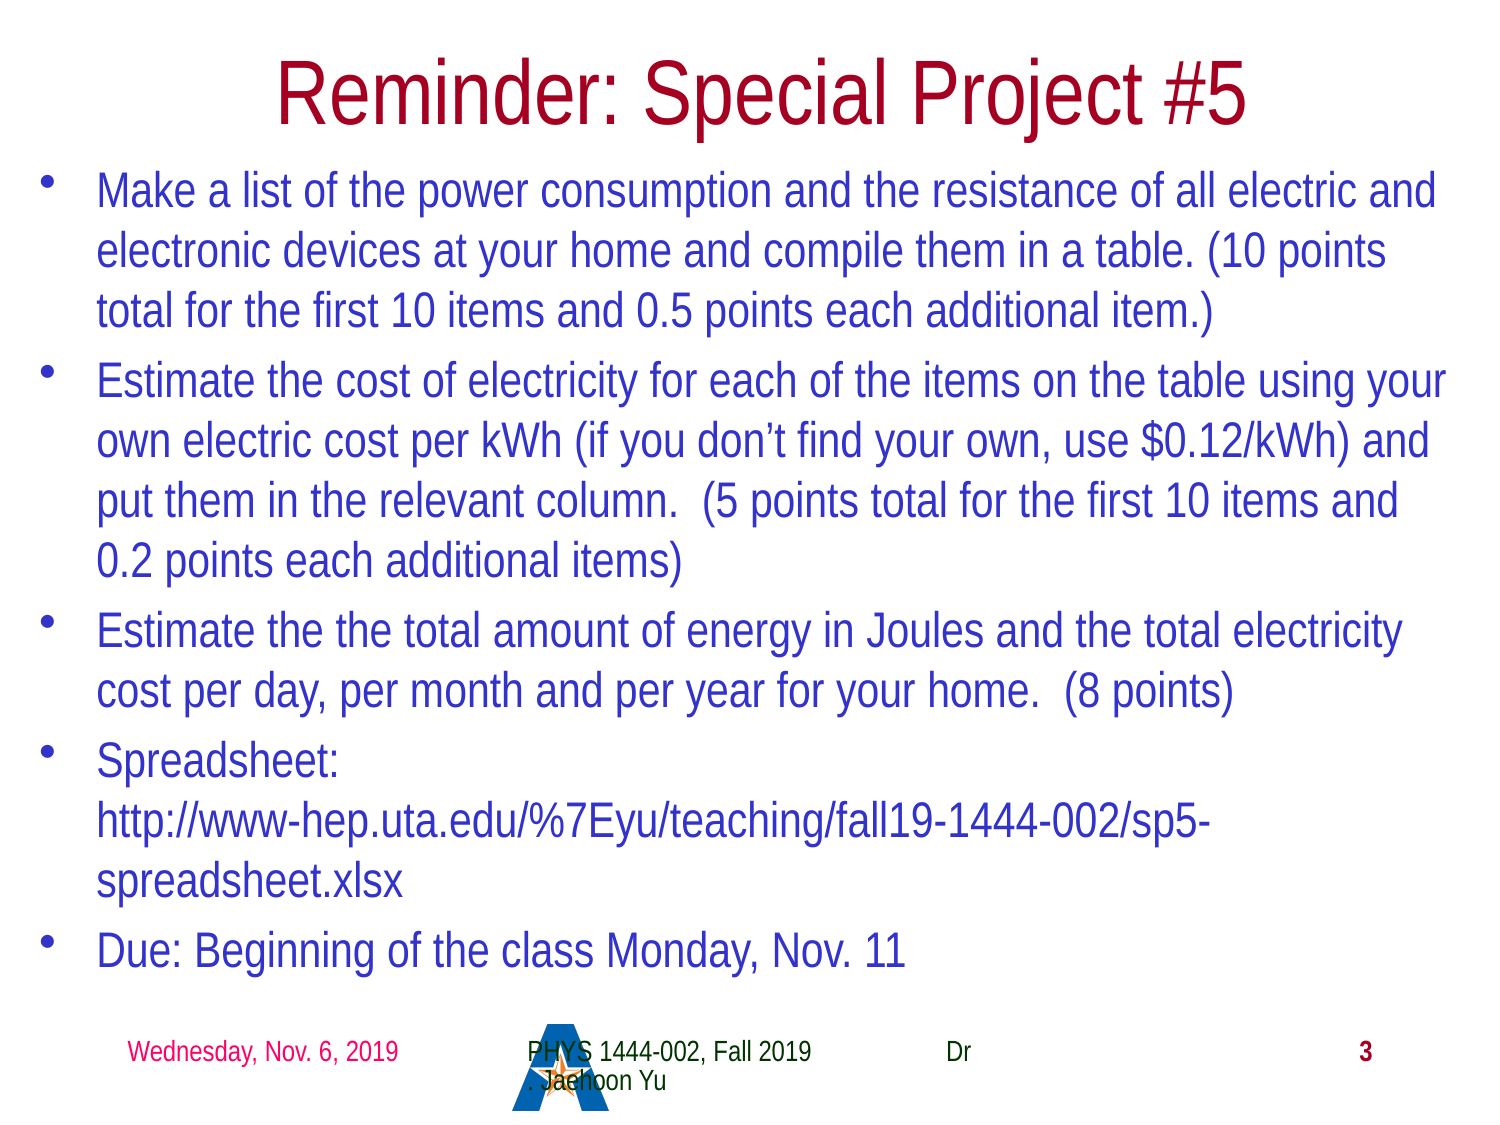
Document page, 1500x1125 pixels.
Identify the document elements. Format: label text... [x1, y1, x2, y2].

title Reminder: Special Project #5 [124, 37, 1401, 138]
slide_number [112, 1024, 426, 1101]
picture [512, 1101, 609, 1111]
slide_number 3 [1074, 1024, 1388, 1101]
footer PHYS 1444-002, Fall 2019 Dr. Jaehoon Yu [512, 1024, 988, 1101]
list Make a list of the power consumption and the resistance of all electric and electronic devices at your home and compile them in a table. (10 points total for the first 10 items and 0.5 points each additional item.) Estimate the cost of electricity for each of the items on the table using your own electric cost per kWh (if you don’t find your own, use $0.12/kWh) and put them in the relevant column. (5 points total for the first 10 items and 0.2 points each additional items) Estimate the the total amount of energy in Joules and the total electricity cost per day, per month and per year for your home. (8 points) Spreadsheet: http://www-hep.uta.edu/%7Eyu/teaching/fall19-1444-002/sp5-spreadsheet.xlsx Due: Beginning of the class Monday, Nov. 11 [24, 149, 1476, 1001]
